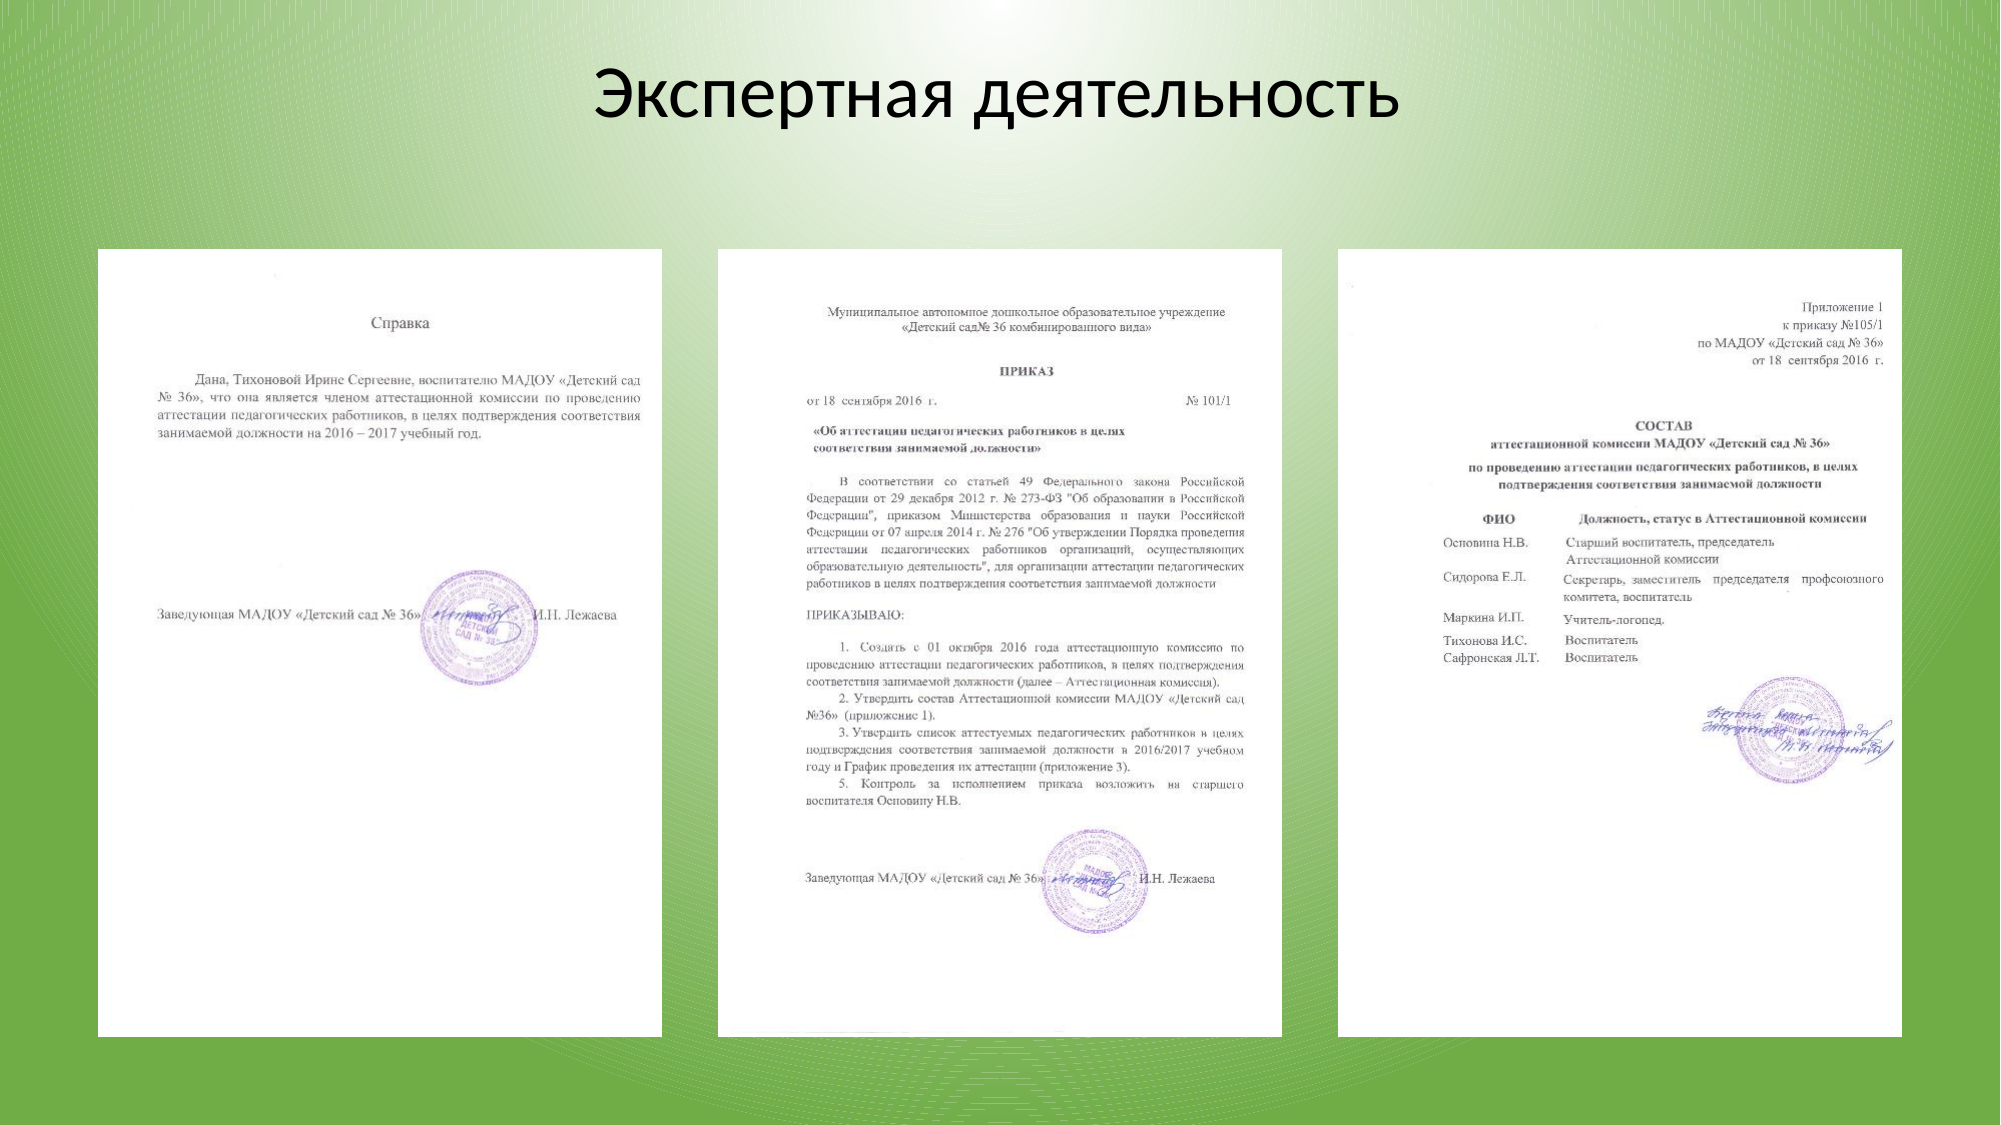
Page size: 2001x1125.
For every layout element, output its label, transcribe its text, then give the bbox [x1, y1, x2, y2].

picture [718, 249, 1282, 1037]
picture [1338, 249, 1902, 1037]
text_box Экспертная деятельность [25, 35, 1970, 140]
picture [98, 249, 662, 1037]
